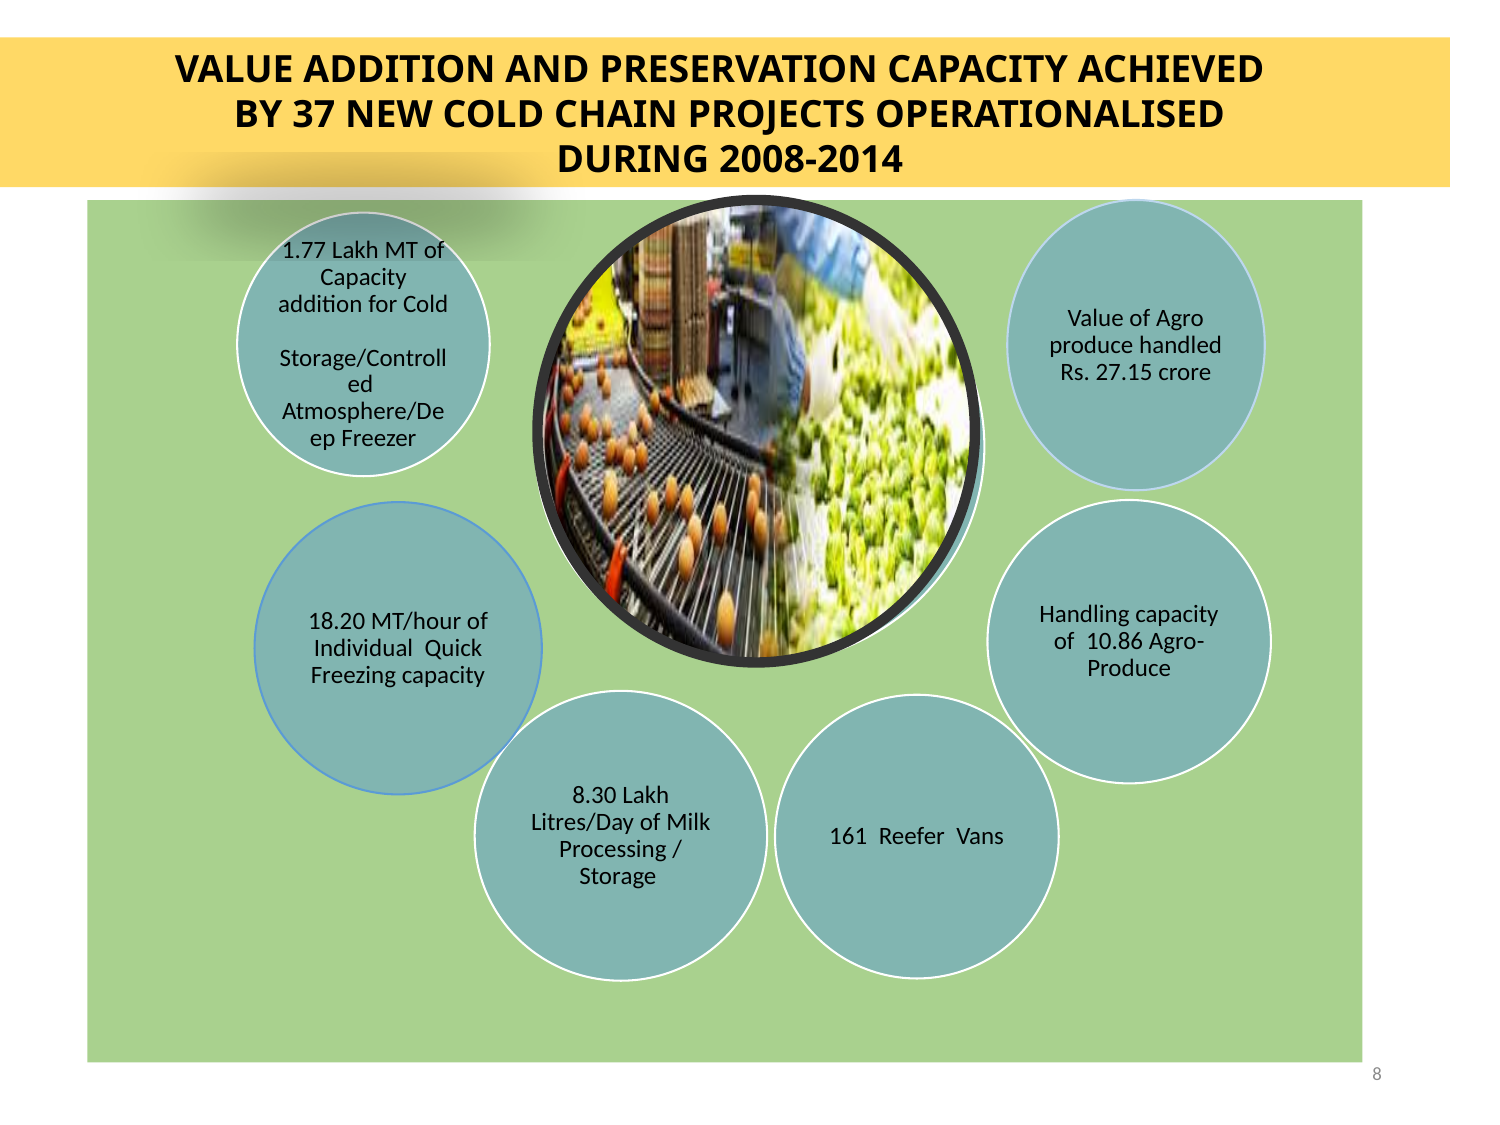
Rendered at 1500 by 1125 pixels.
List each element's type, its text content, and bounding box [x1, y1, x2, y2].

slide_number 8 [1059, 1042, 1397, 1103]
text_box VALUE ADDITION AND PRESERVATION CAPACITY ACHIEVED BY 37 NEW COLD CHAIN PROJECTS OPERATIONALISED DURING 2008-2014 [0, 37, 1450, 188]
picture [537, 199, 975, 663]
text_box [87, 199, 1363, 1063]
